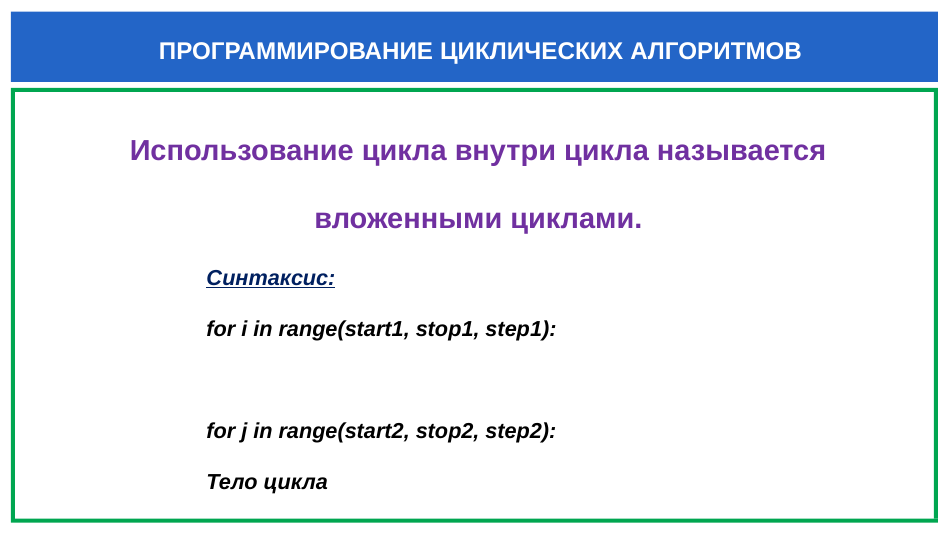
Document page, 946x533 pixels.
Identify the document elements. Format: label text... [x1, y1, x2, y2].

text_box Синтаксис: for i in range(start1, stop1, step1): for j in range(start2, stop2, step2): Тело цикла [191, 230, 665, 502]
text_box ПРОГРАММИРОВАНИЕ ЦИКЛИЧЕСКИХ АЛГОРИТМОВ [15, 0, 946, 72]
text_box Использование цикла внутри цикла называется вложенными циклами. [27, 90, 930, 242]
